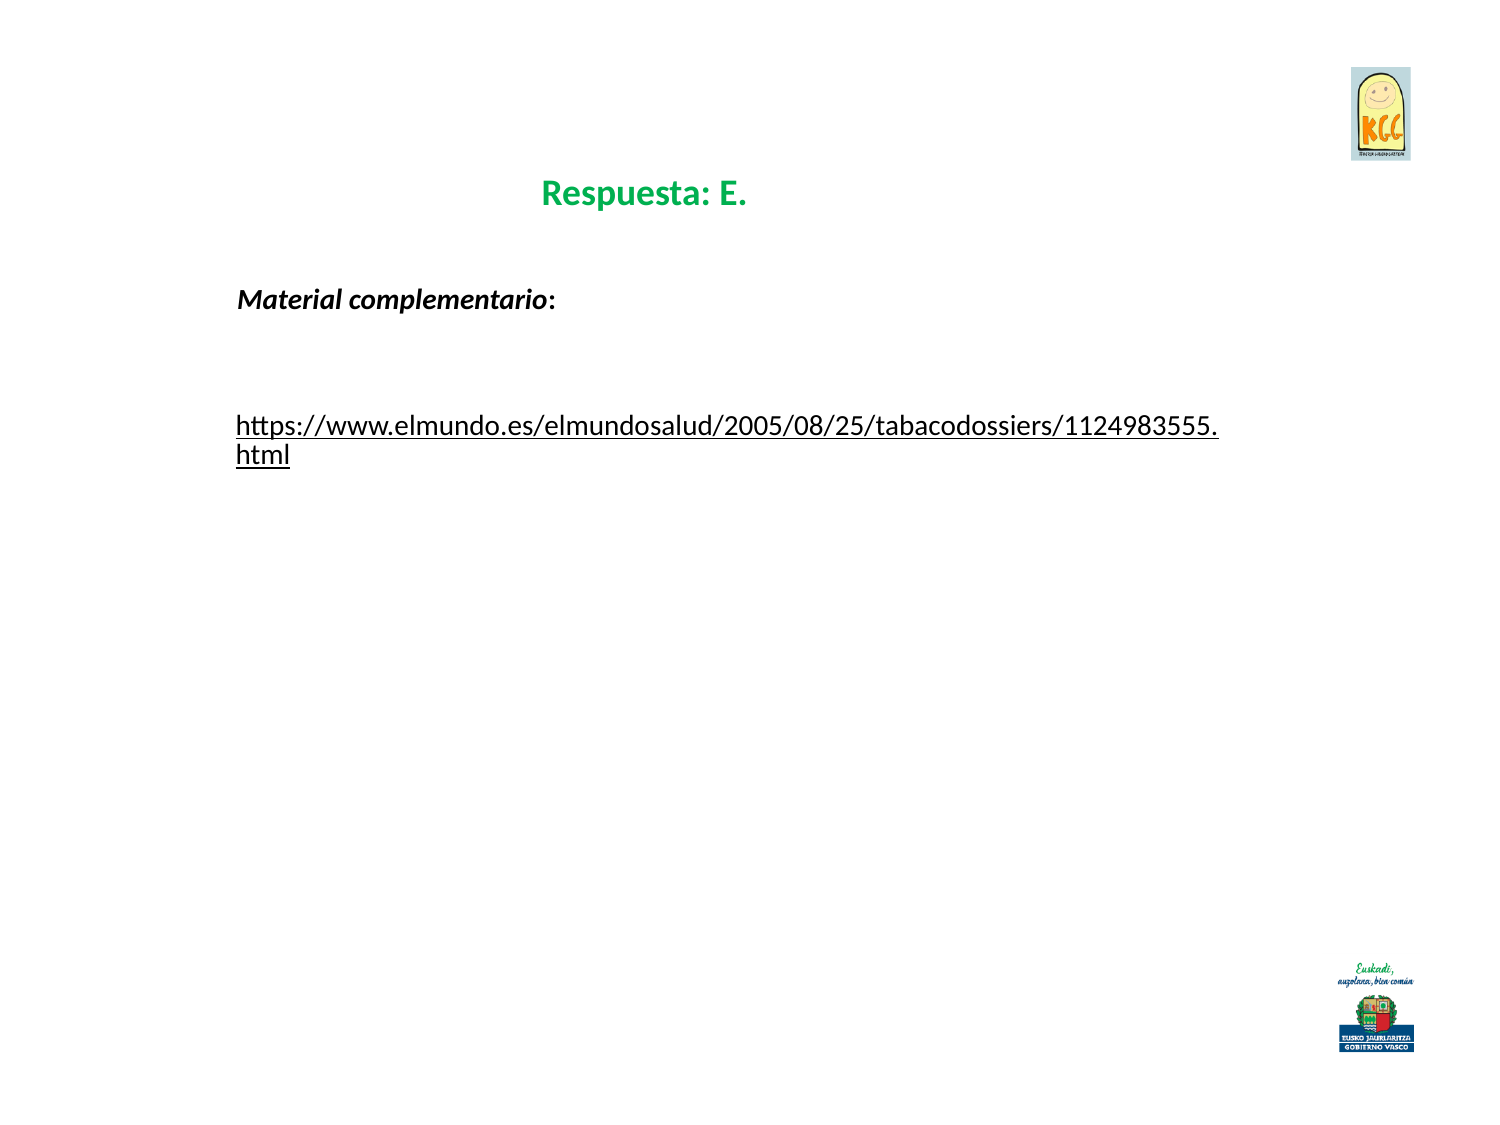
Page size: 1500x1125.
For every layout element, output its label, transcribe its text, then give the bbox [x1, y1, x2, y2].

text_box Respuesta: E. [526, 161, 763, 221]
picture [1322, 953, 1432, 1064]
text_box https://www.elmundo.es/elmundosalud/2005/08/25/tabacodossiers/1124983555.html [220, 399, 1243, 484]
picture [1351, 67, 1412, 162]
text_box Material complementario: [222, 273, 591, 324]
